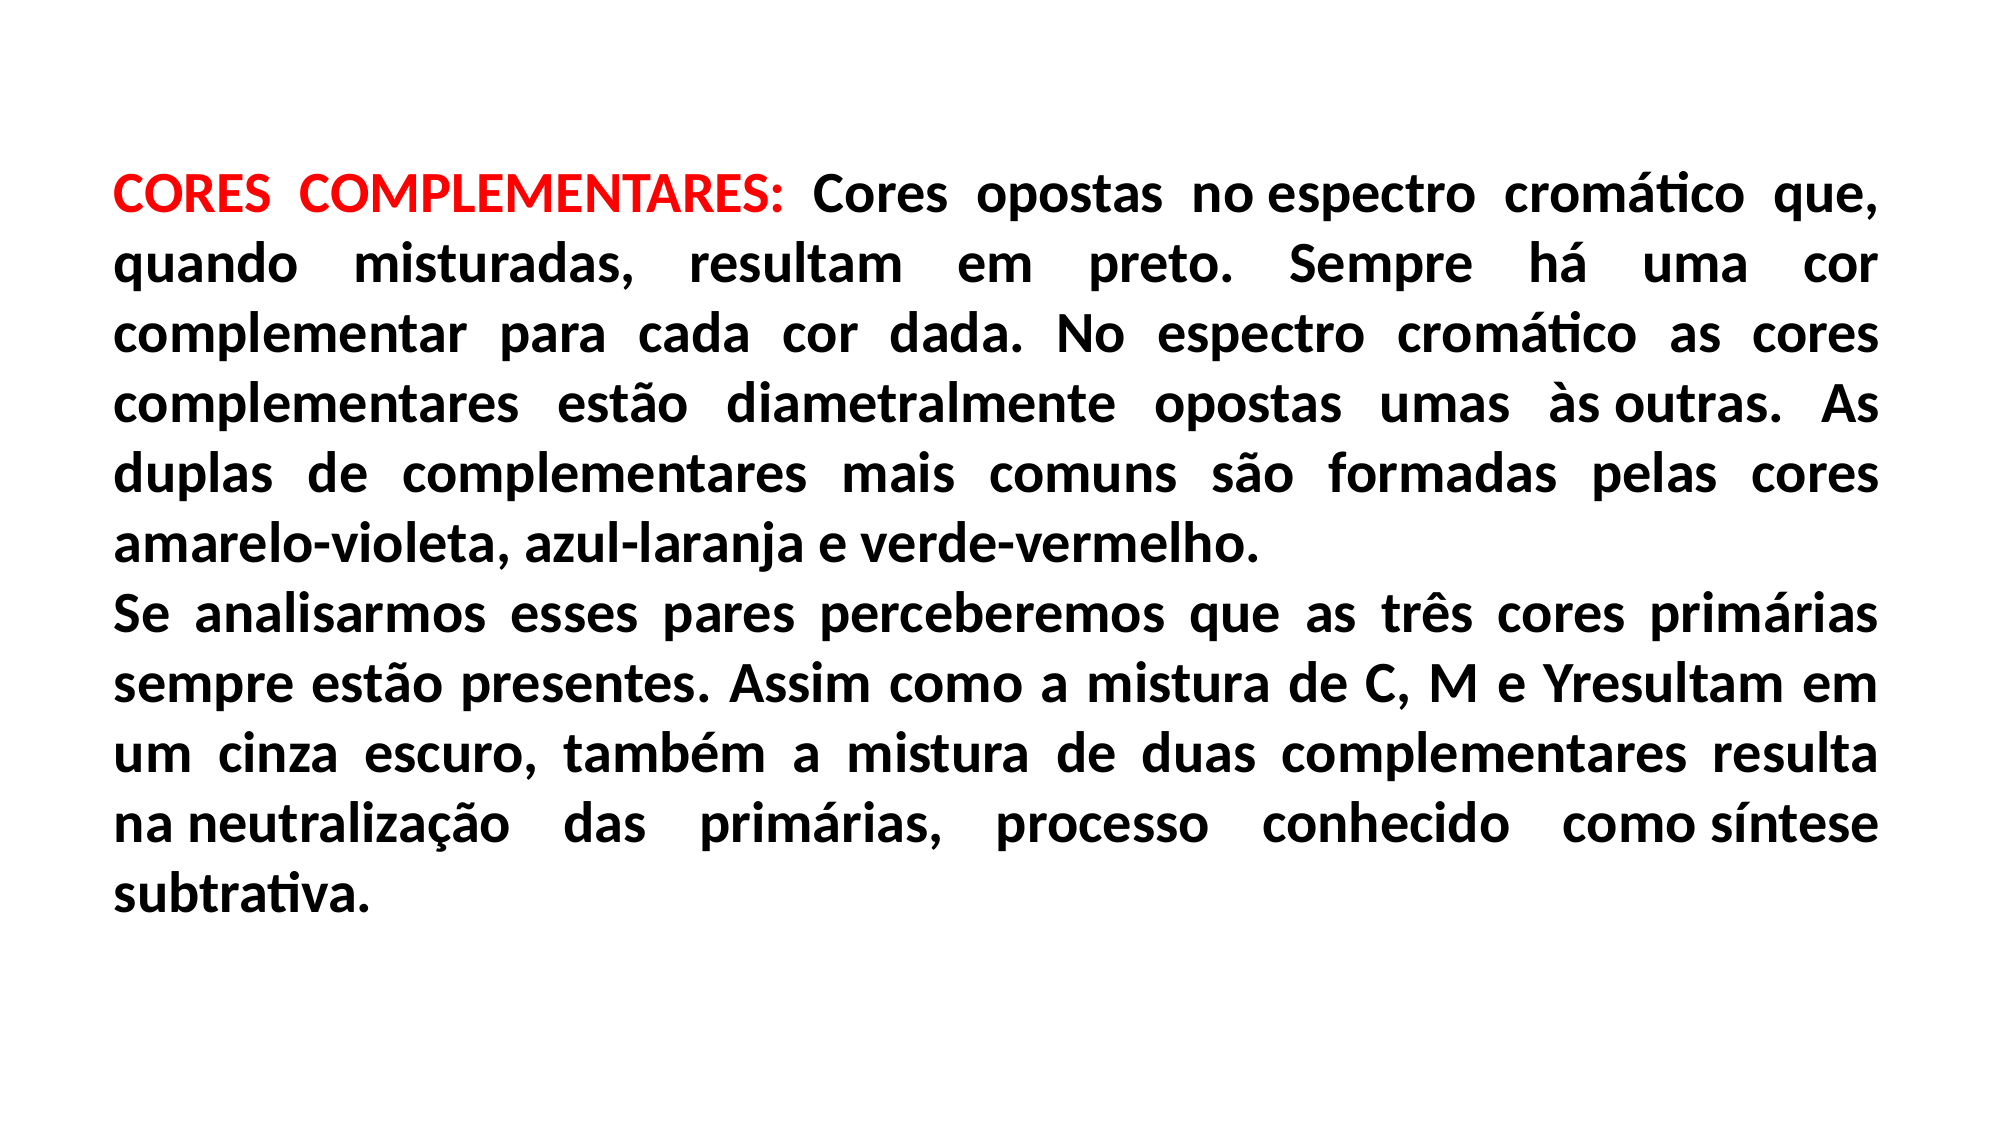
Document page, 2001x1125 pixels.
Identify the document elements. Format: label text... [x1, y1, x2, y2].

text_box CORES COMPLEMENTARES: Cores opostas no espectro cromático que, quando misturadas, resultam em preto. Sempre há uma cor complementar para cada cor dada. No espectro cromático as cores complementares estão diametralmente opostas umas às outras. As duplas de complementares mais comuns são formadas pelas cores amarelo-violeta, azul-laranja e verde-vermelho. Se analisarmos esses pares perceberemos que as três cores primárias sempre estão presentes. Assim como a mistura de C, M e Yresultam em um cinza escuro, também a mistura de duas complementares resulta na neutralização das primárias, processo conhecido como síntese subtrativa. [99, 147, 1895, 932]
